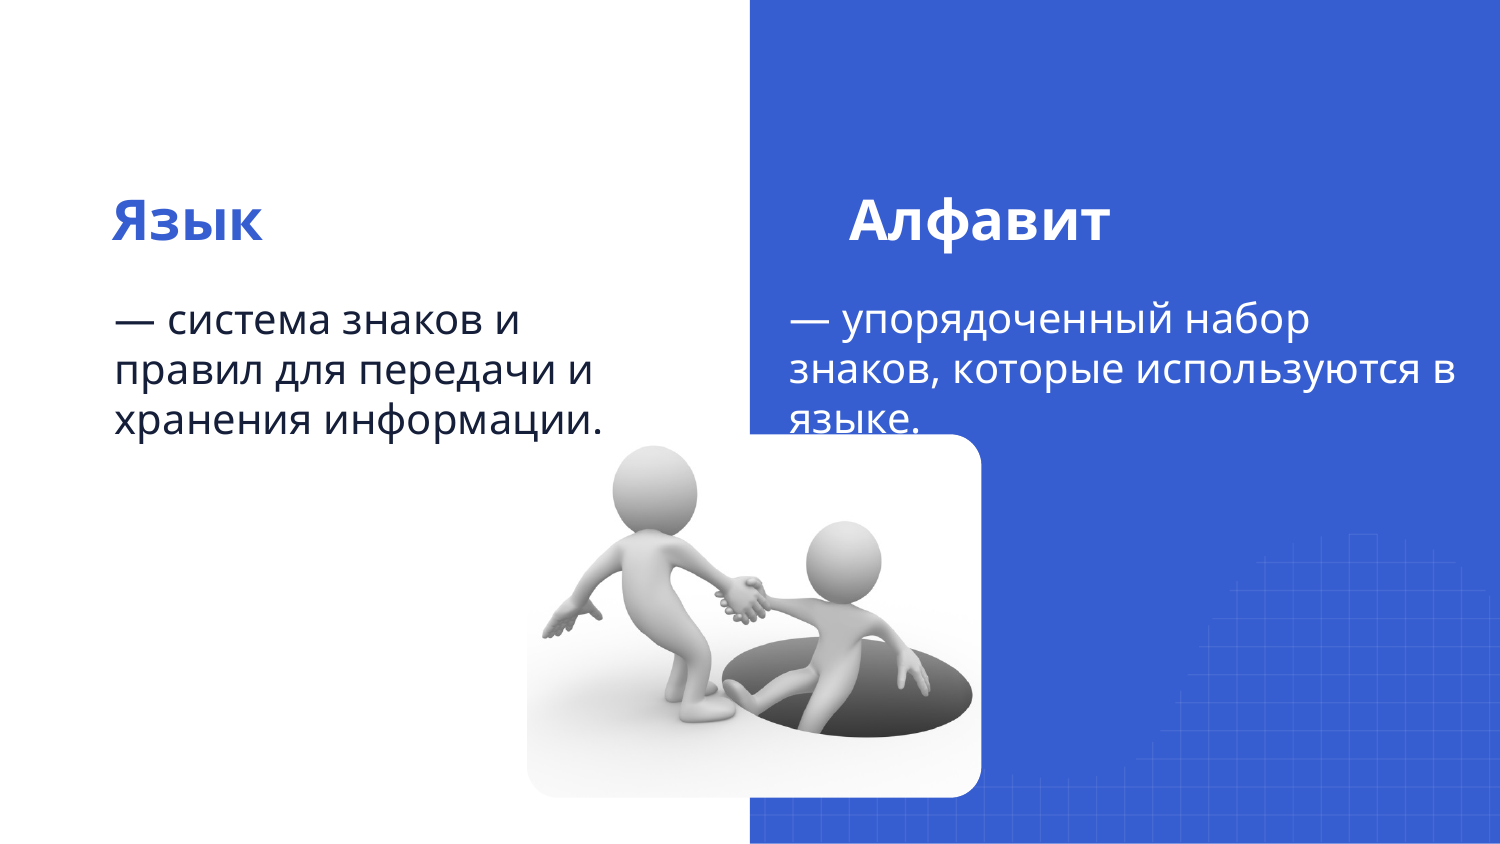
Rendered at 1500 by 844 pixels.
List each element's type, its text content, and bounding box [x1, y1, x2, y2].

text_box Алфавит [849, 184, 1294, 252]
picture [526, 434, 982, 798]
text_box — система знаков и правил для передачи и хранения информации. [114, 292, 675, 343]
text_box Язык [112, 184, 619, 252]
text_box — упорядоченный набор знаков, которые используются в языке. [774, 284, 1475, 450]
